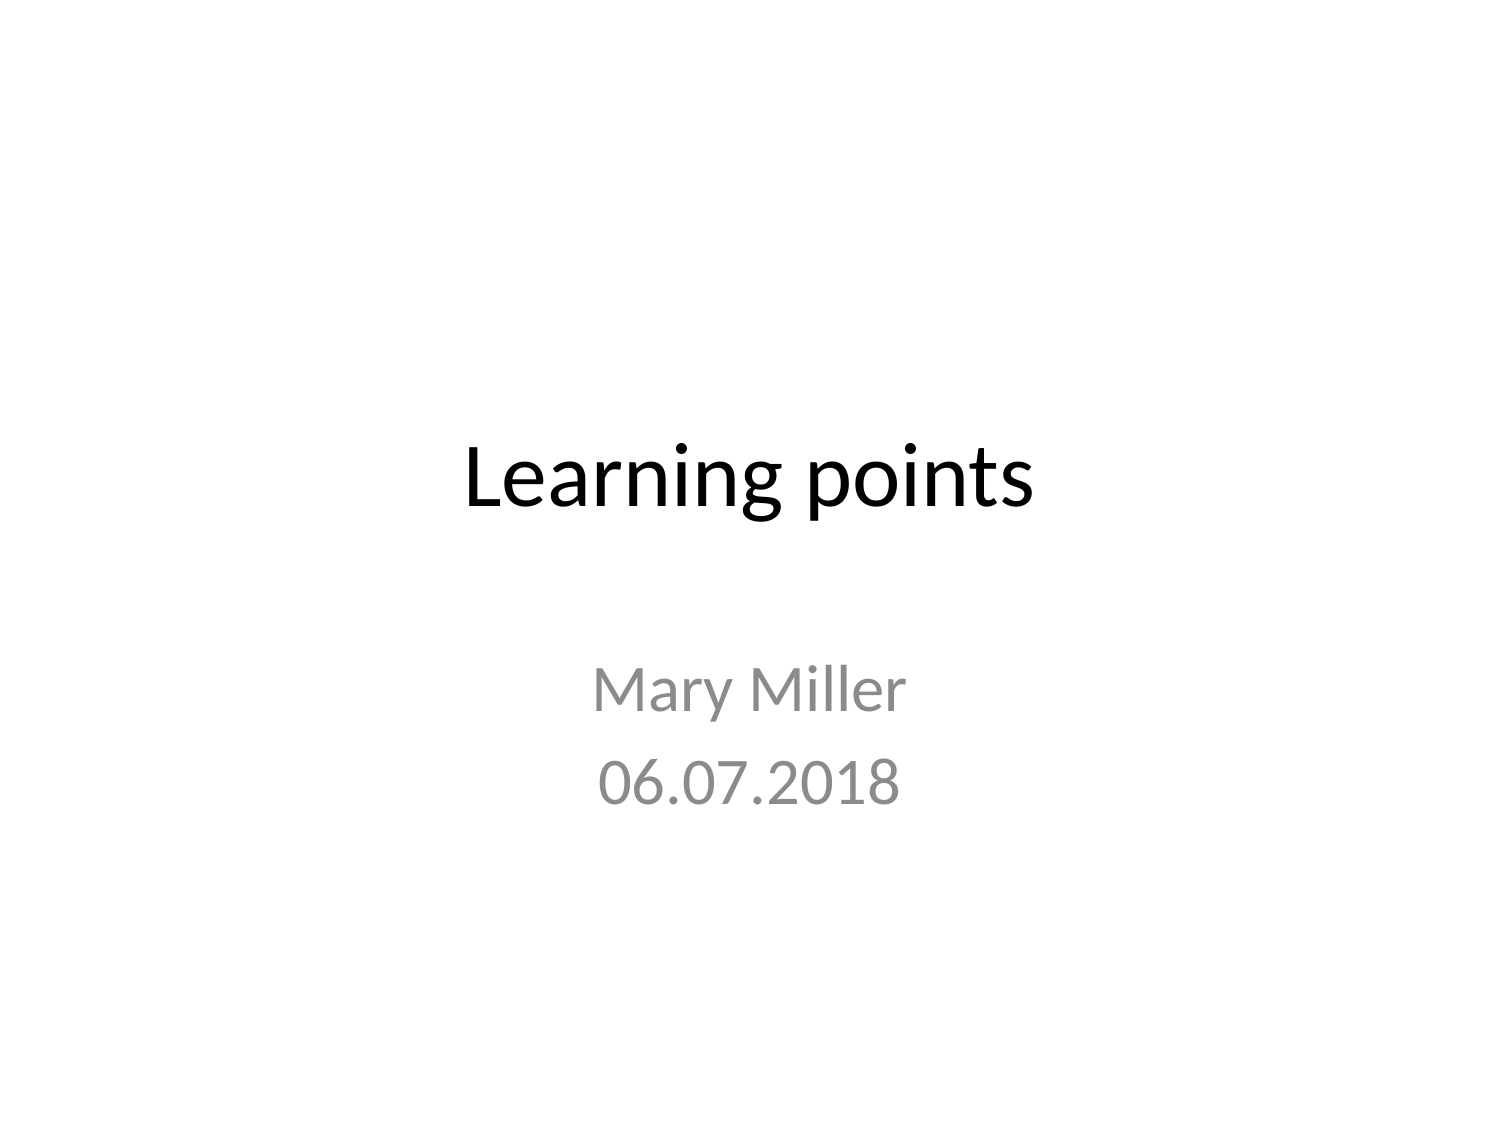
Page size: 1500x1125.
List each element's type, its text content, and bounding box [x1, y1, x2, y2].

title Learning points [112, 349, 1388, 591]
subtitle Mary Miller 06.07.2018 [225, 637, 1275, 925]
